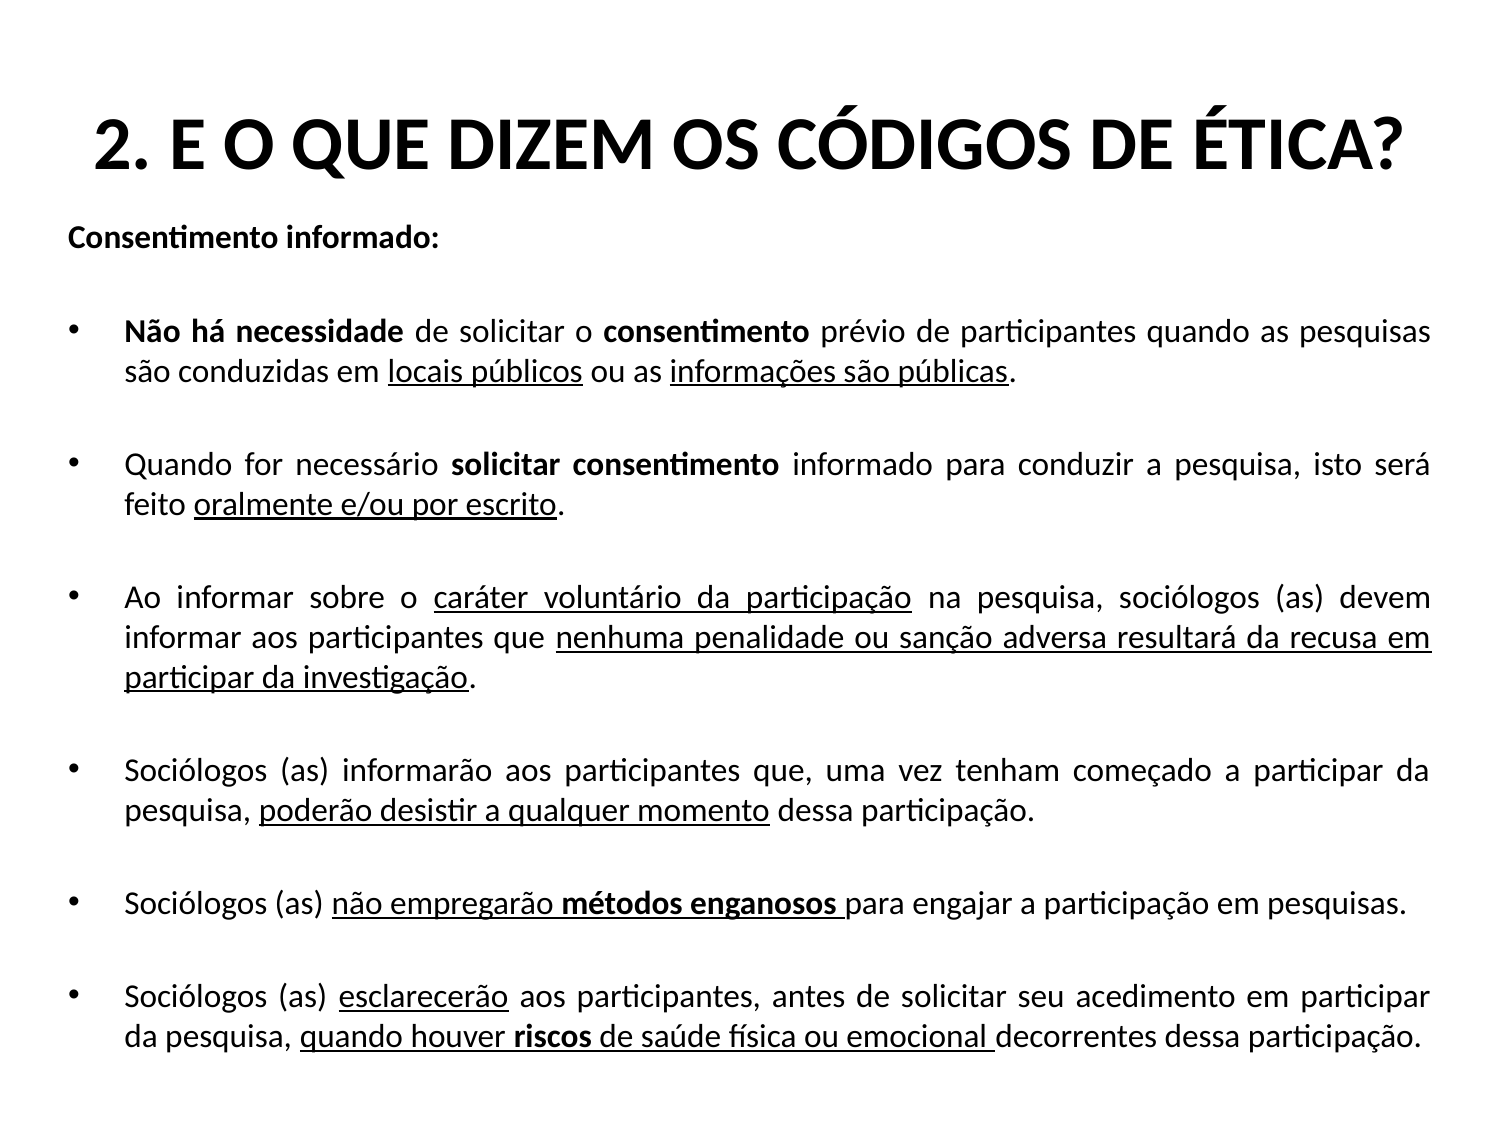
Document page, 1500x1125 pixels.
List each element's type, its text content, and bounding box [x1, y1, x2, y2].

list Consentimento informado: Não há necessidade de solicitar o consentimento prévio de participantes quando as pesquisas são conduzidas em locais públicos ou as informações são públicas. Quando for necessário solicitar consentimento informado para conduzir a pesquisa, isto será feito oralmente e/ou por escrito. Ao informar sobre o caráter voluntário da participação na pesquisa, sociólogos (as) devem informar aos participantes que nenhuma penalidade ou sanção adversa resultará da recusa em participar da investigação. Sociólogos (as) informarão aos participantes que, uma vez tenham começado a participar da pesquisa, poderão desistir a qualquer momento dessa participação. Sociólogos (as) não empregarão métodos enganosos para engajar a participação em pesquisas. Sociólogos (as) esclarecerão aos participantes, antes de solicitar seu acedimento em participar da pesquisa, quando houver riscos de saúde física ou emocional decorrentes dessa participação. [53, 208, 1447, 1094]
title 2. E o que dizem os códigos de ética? [75, 45, 1425, 208]
